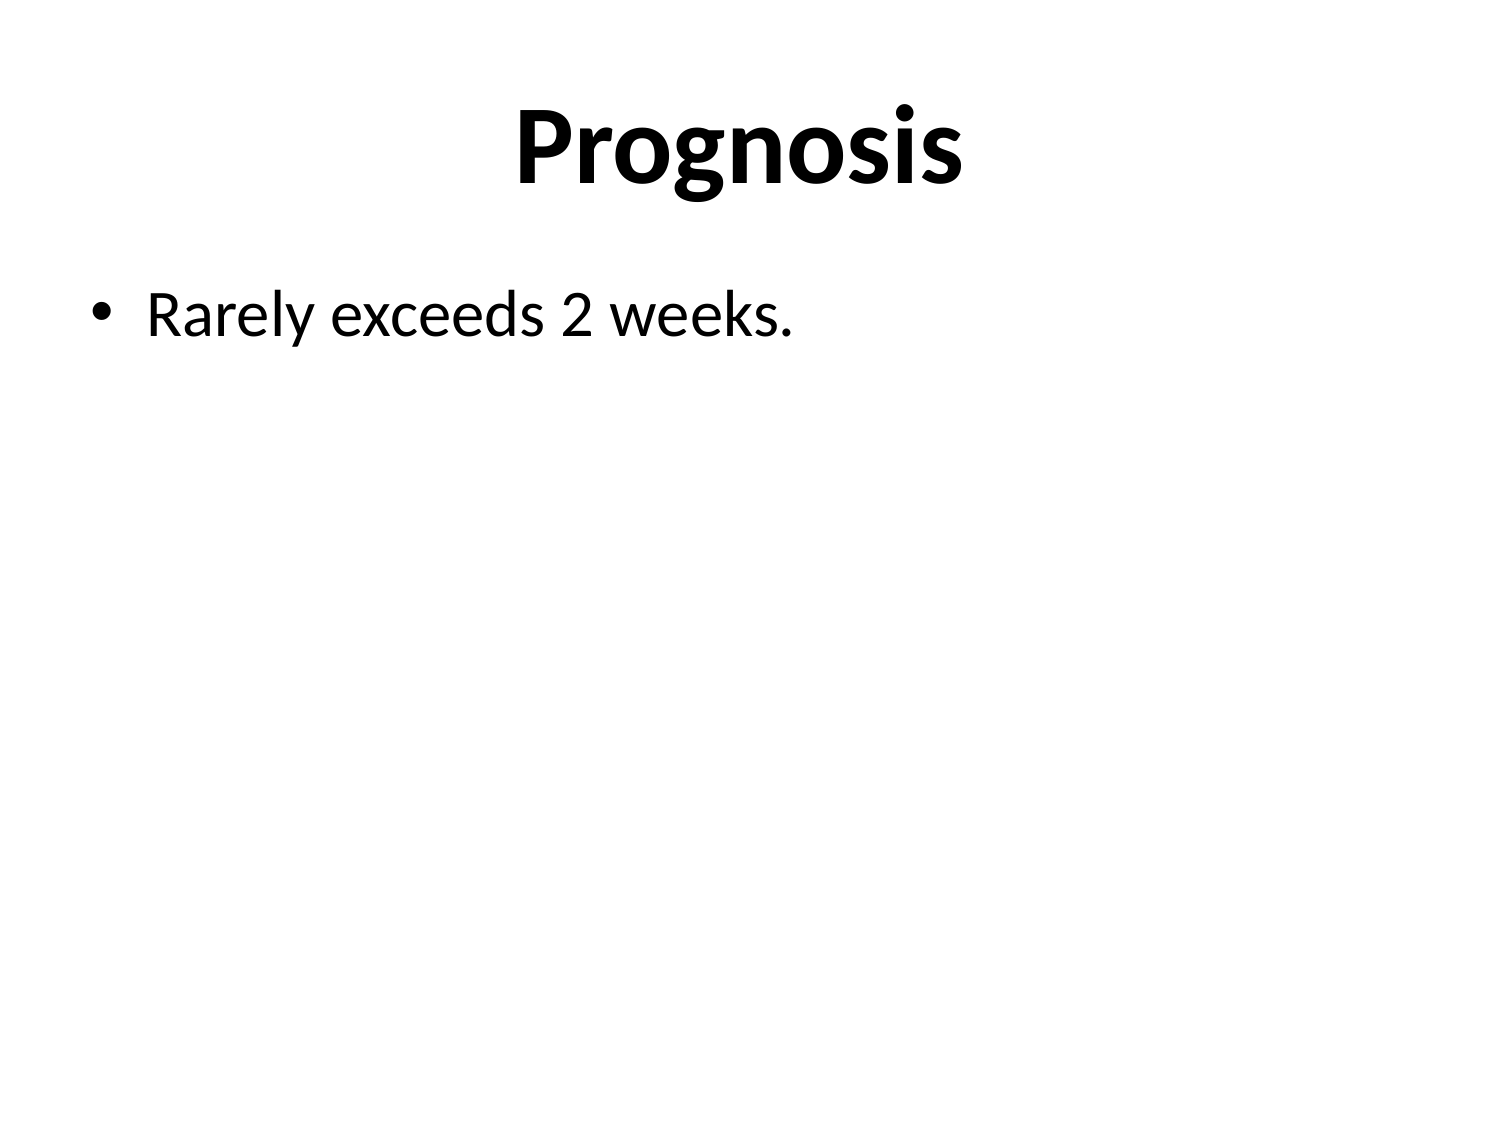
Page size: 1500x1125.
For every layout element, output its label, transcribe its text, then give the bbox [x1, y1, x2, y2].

title Prognosis [75, 45, 1425, 233]
list Rarely exceeds 2 weeks. [75, 262, 1425, 1005]
